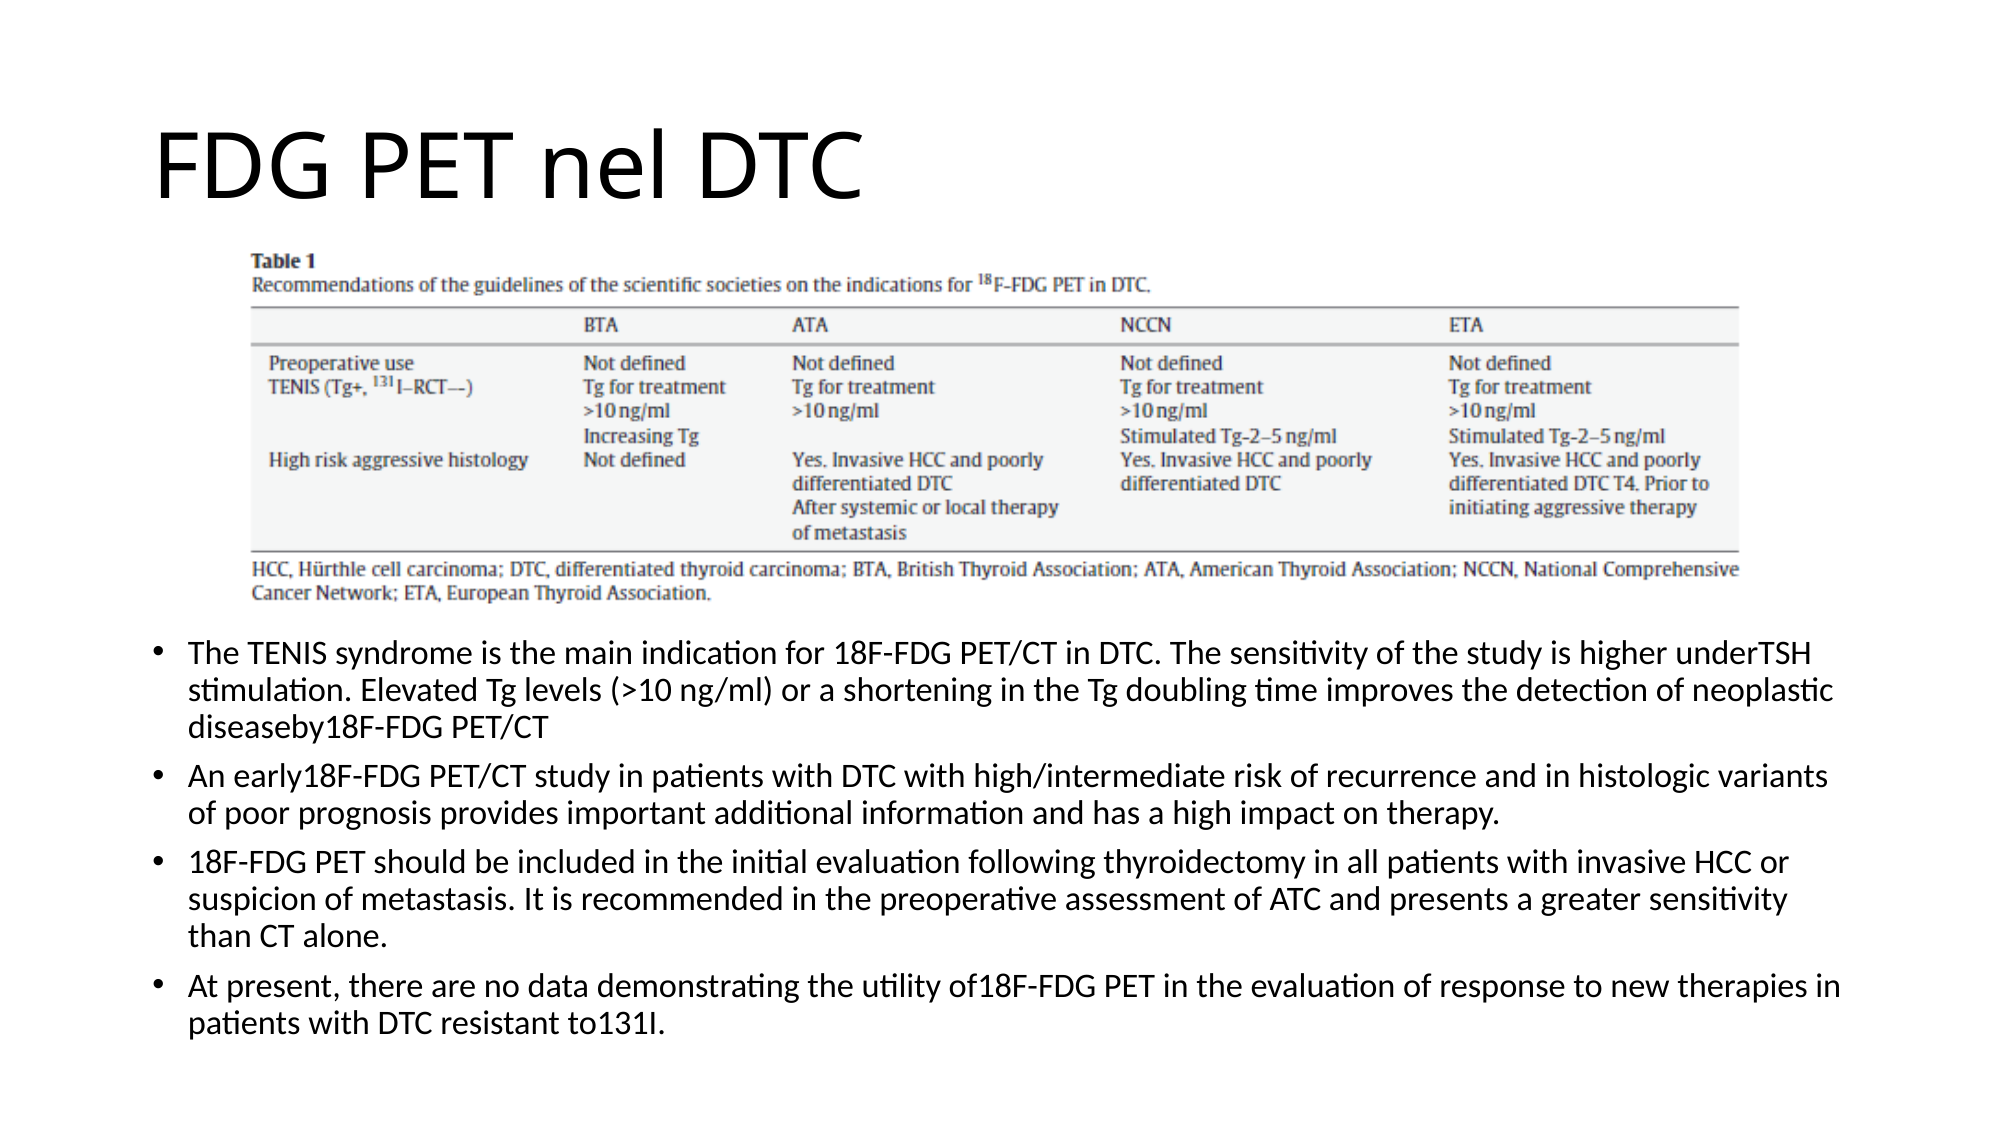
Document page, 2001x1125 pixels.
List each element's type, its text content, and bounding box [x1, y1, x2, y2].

picture [226, 246, 1773, 648]
title FDG PET nel DTC [137, 59, 1863, 278]
list The TENIS syndrome is the main indication for 18F-FDG PET/CT in DTC. The sensitivity of the study is higher underTSH stimulation. Elevated Tg levels (>10 ng/ml) or a shortening in the Tg doubling time improves the detection of neoplastic diseaseby18F-FDG PET/CT An early18F-FDG PET/CT study in patients with DTC with high/intermediate risk of recurrence and in histologic variants of poor prognosis provides important additional information and has a high impact on therapy. 18F-FDG PET should be included in the initial evaluation following thyroidectomy in all patients with invasive HCC or suspicion of metastasis. It is recommended in the preoperative assessment of ATC and presents a greater sensitivity than CT alone. At present, there are no data demonstrating the utility of18F-FDG PET in the evaluation of response to new therapies in patients with DTC resistant to131I. [137, 627, 1863, 1063]
